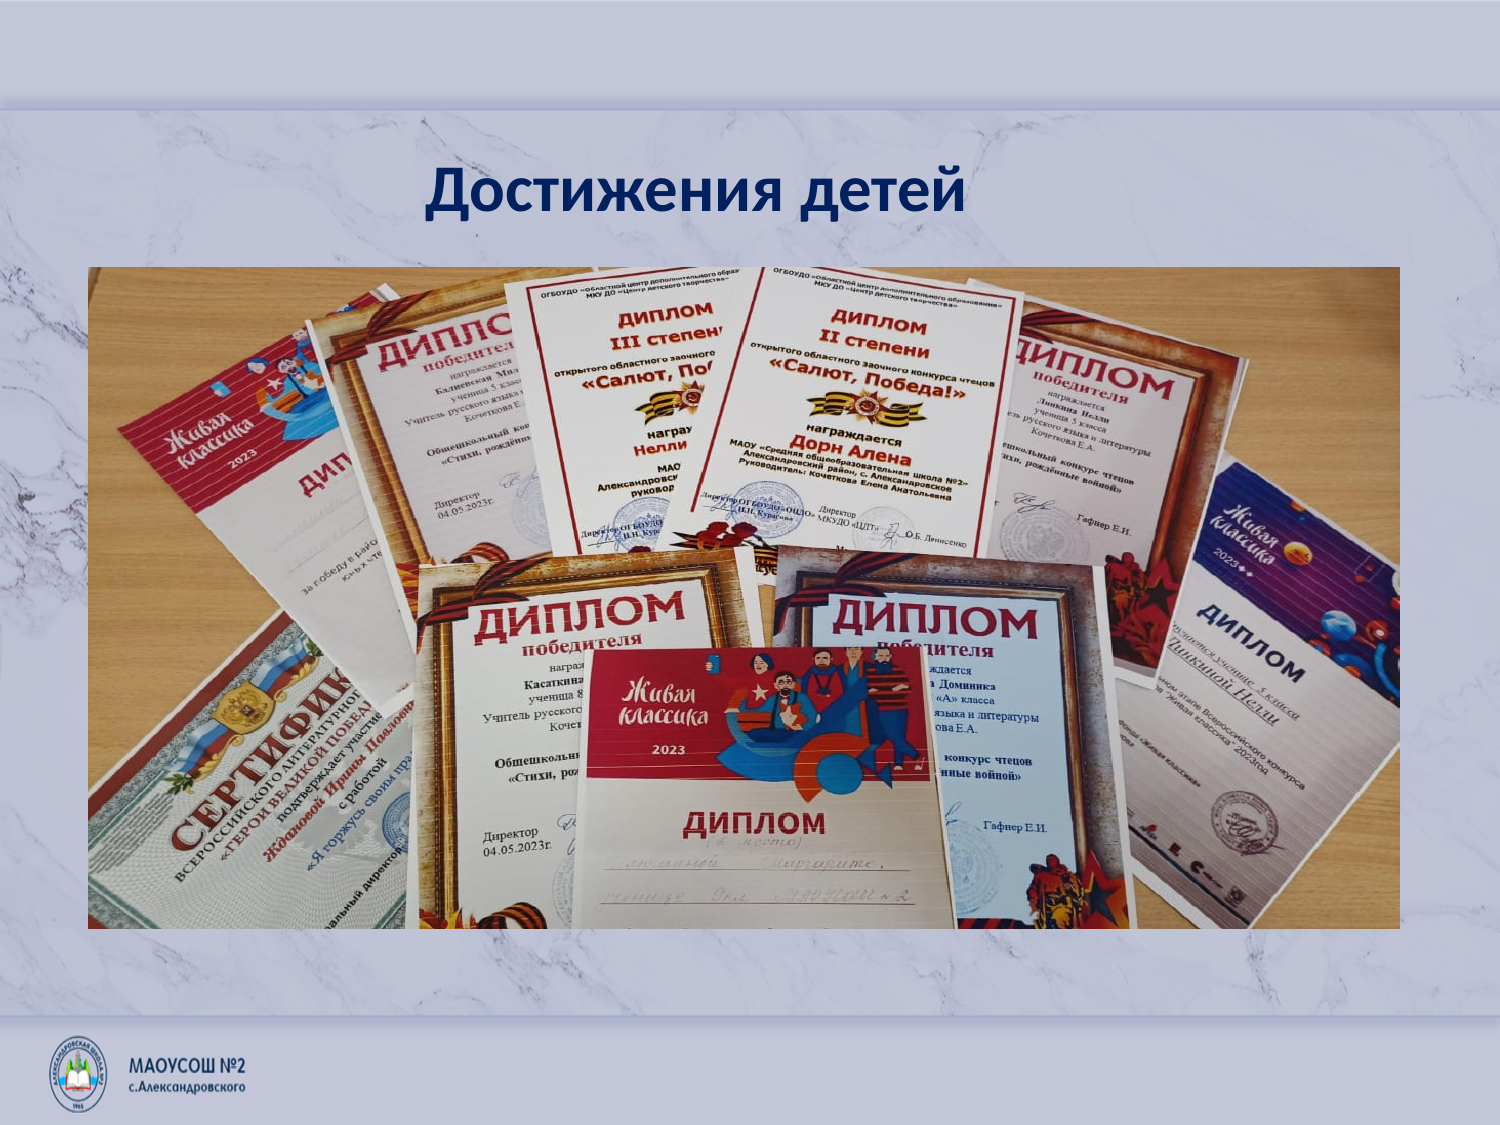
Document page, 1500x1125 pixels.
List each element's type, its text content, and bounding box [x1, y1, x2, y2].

picture [0, 0, 1500, 1125]
text_box Достижения детей [371, 137, 1022, 232]
title [75, 19, 1425, 362]
